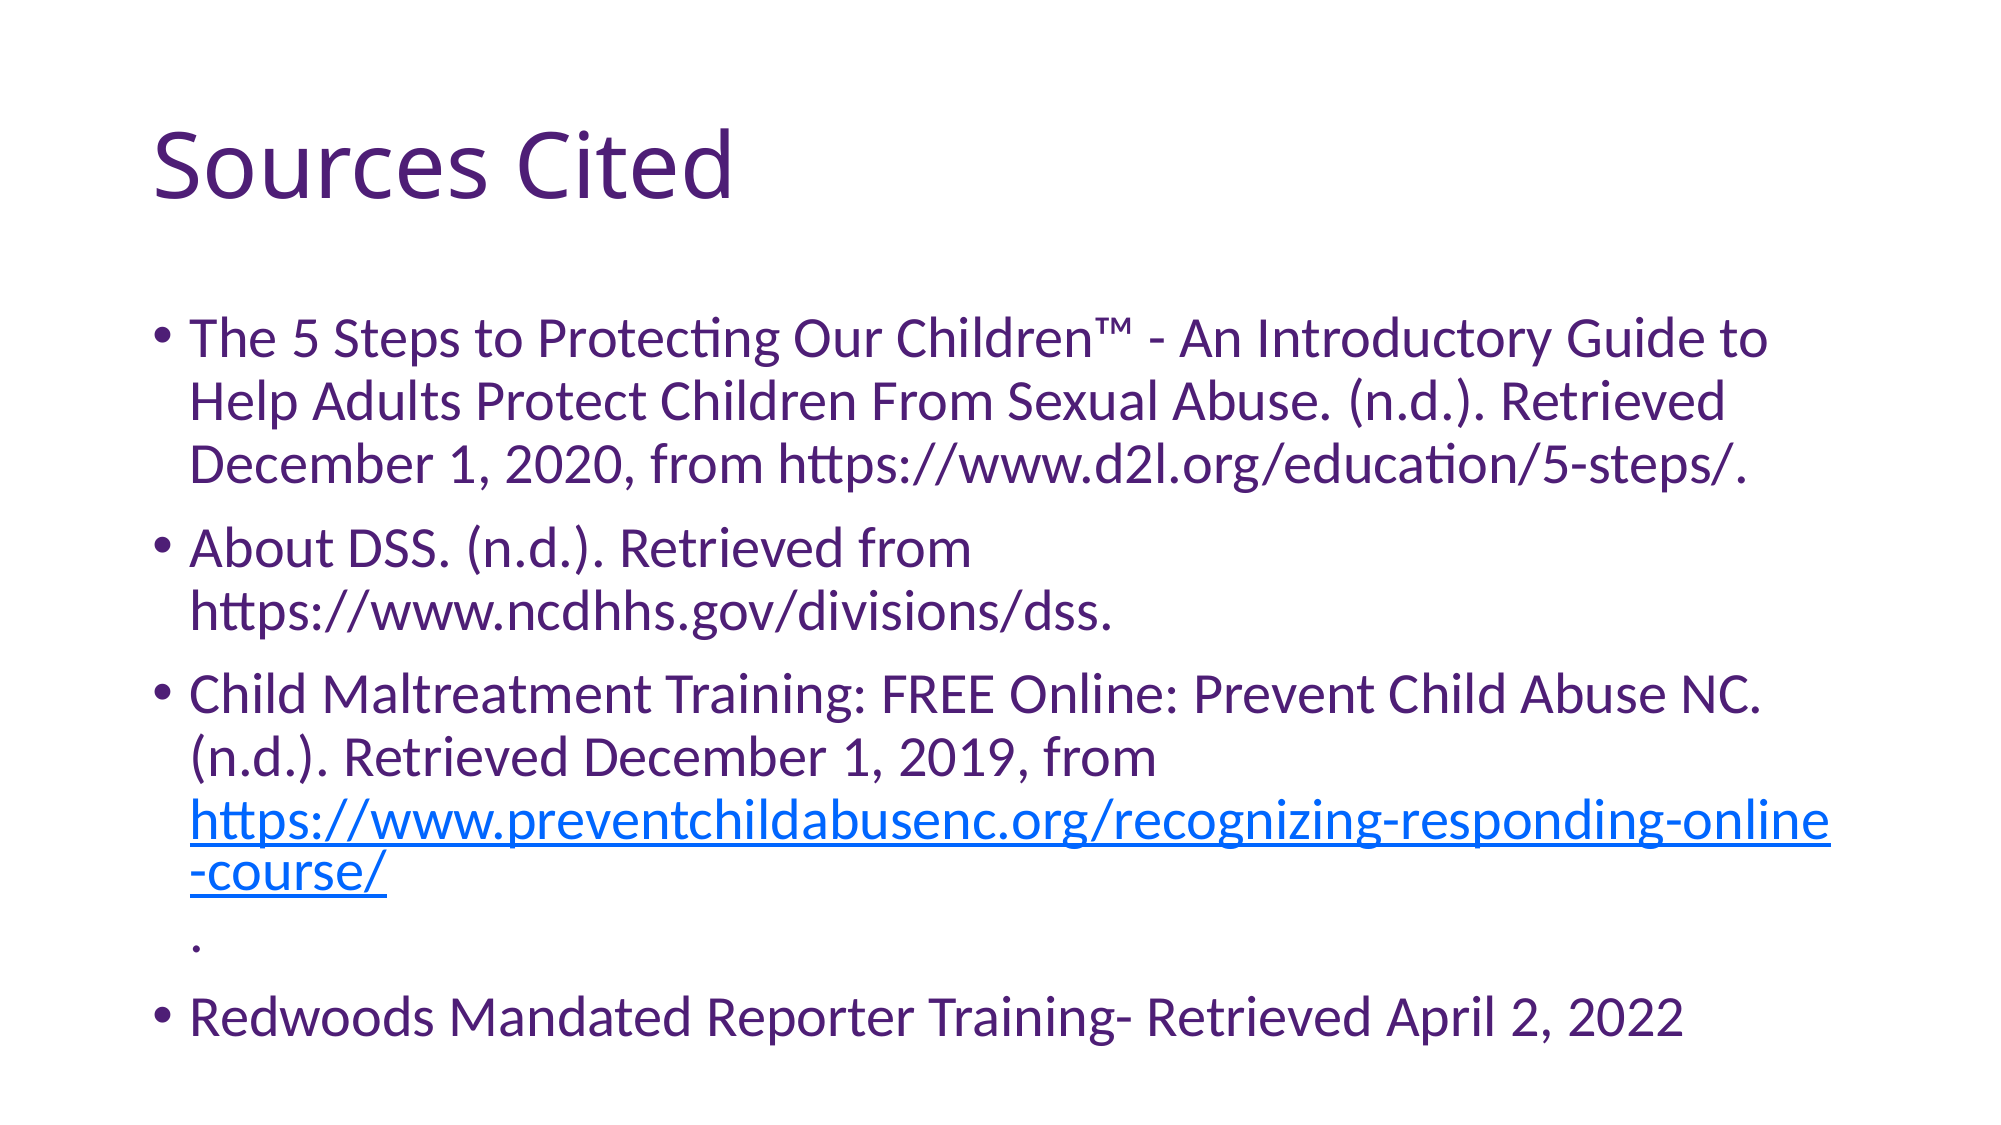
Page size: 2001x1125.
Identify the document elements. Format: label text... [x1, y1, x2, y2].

list The 5 Steps to Protecting Our Children™ - An Introductory Guide to Help Adults Protect Children From Sexual Abuse. (n.d.). Retrieved December 1, 2020, from https://www.d2l.org/education/5-steps/. About DSS. (n.d.). Retrieved from https://www.ncdhhs.gov/divisions/dss. Child Maltreatment Training: FREE Online: Prevent Child Abuse NC. (n.d.). Retrieved December 1, 2019, from https://www.preventchildabusenc.org/recognizing-responding-online-course/. Redwoods Mandated Reporter Training- Retrieved April 2, 2022 [137, 299, 1863, 1014]
title Sources Cited [137, 59, 1863, 278]
